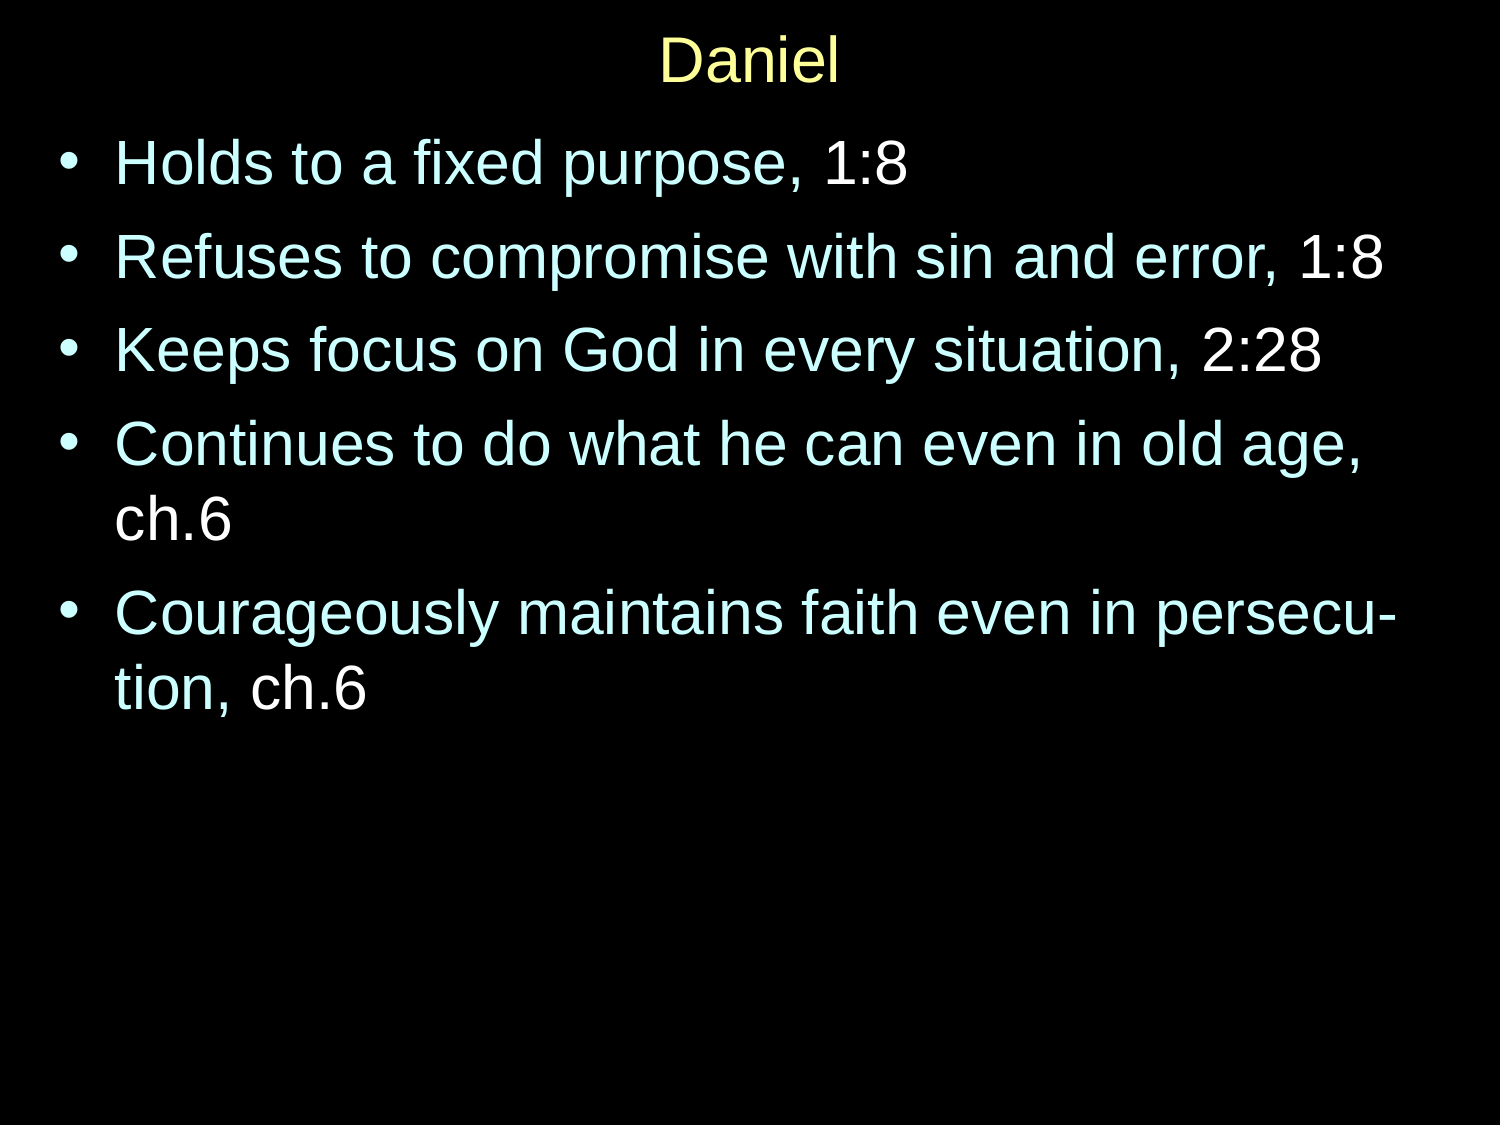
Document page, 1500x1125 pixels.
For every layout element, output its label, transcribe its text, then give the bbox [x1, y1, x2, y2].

title Daniel [43, 0, 1457, 114]
list Holds to a fixed purpose, 1:8 Refuses to compromise with sin and error, 1:8 Keeps focus on God in every situation, 2:28 Continues to do what he can even in old age, ch.6 Courageously maintains faith even in persecu-tion, ch.6 [43, 114, 1457, 1117]
